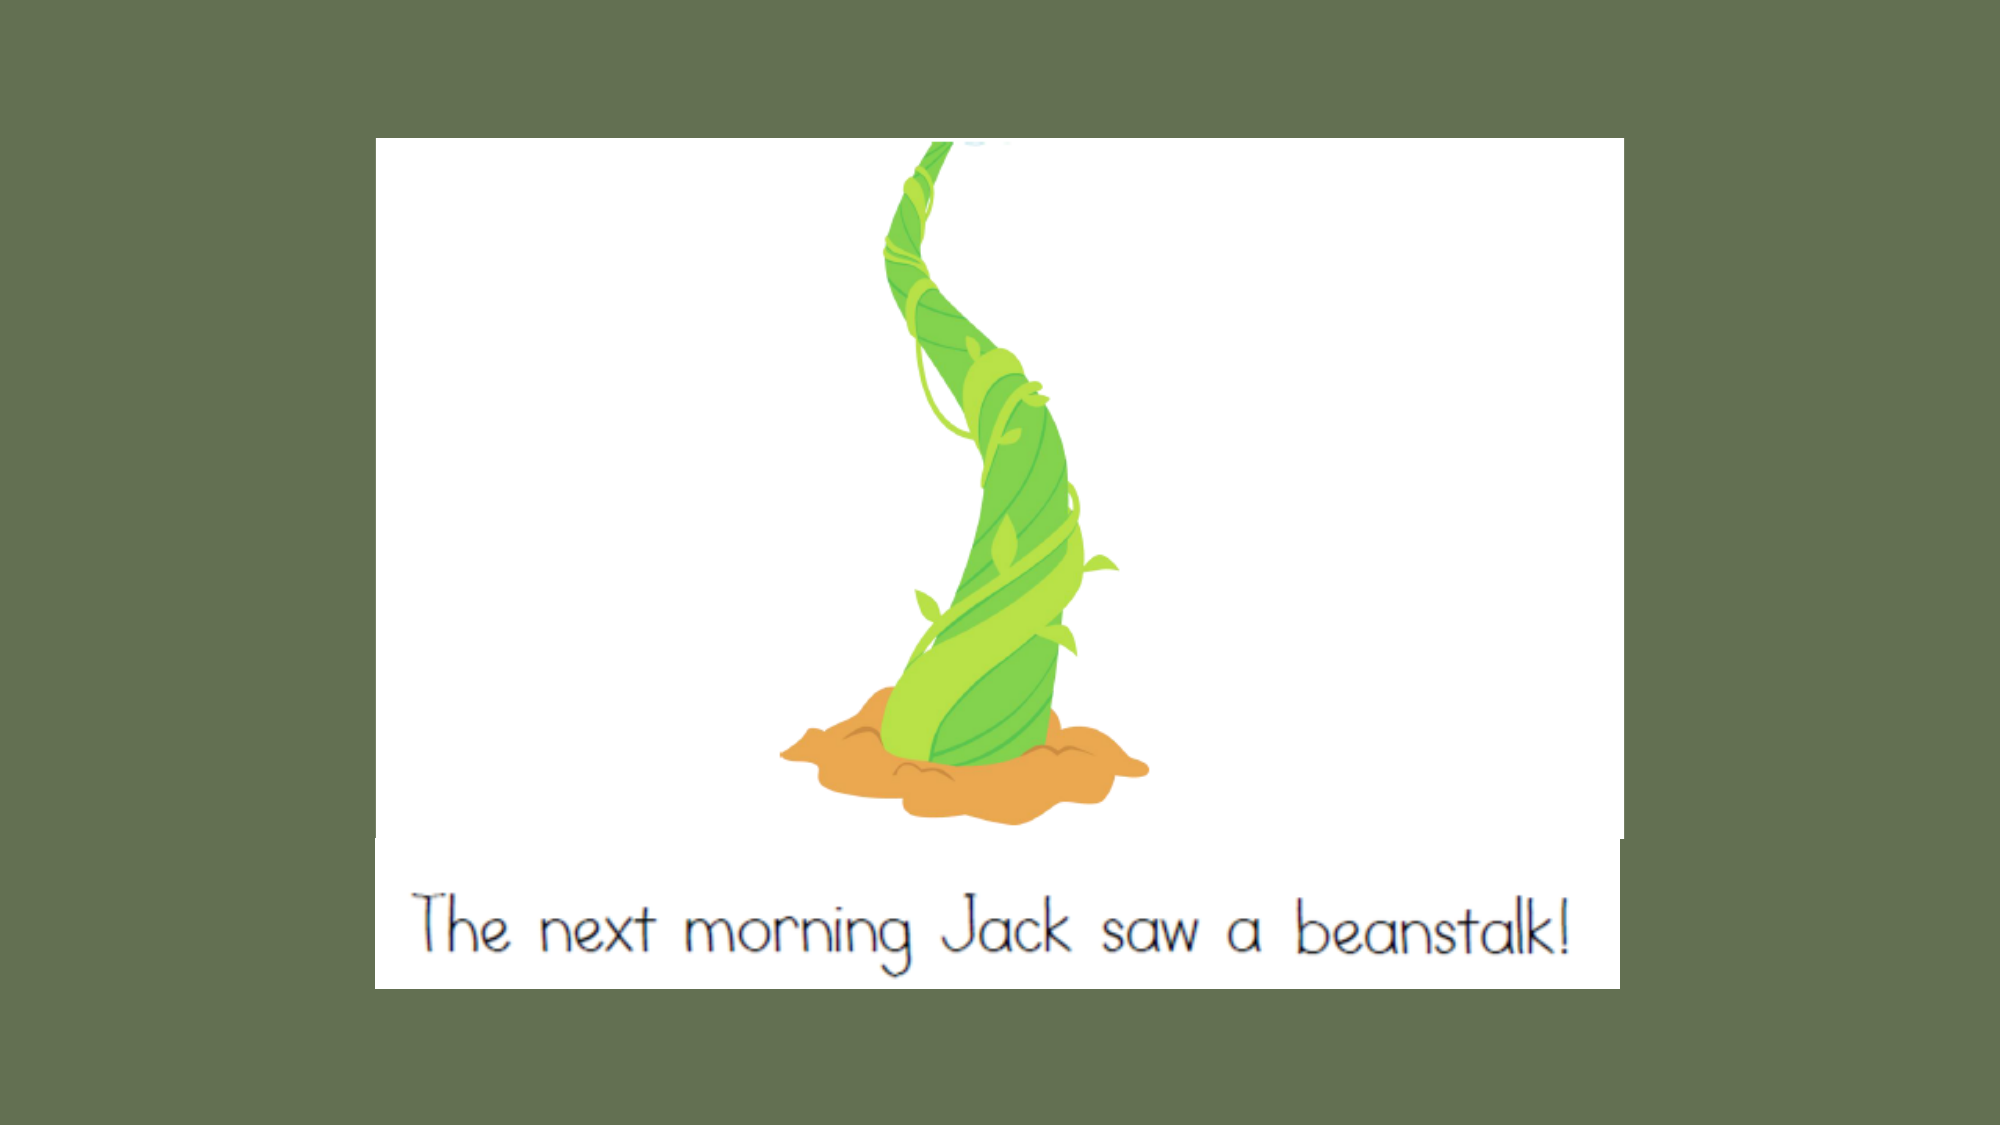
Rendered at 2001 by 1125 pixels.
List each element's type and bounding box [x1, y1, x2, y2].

picture [375, 138, 1625, 989]
